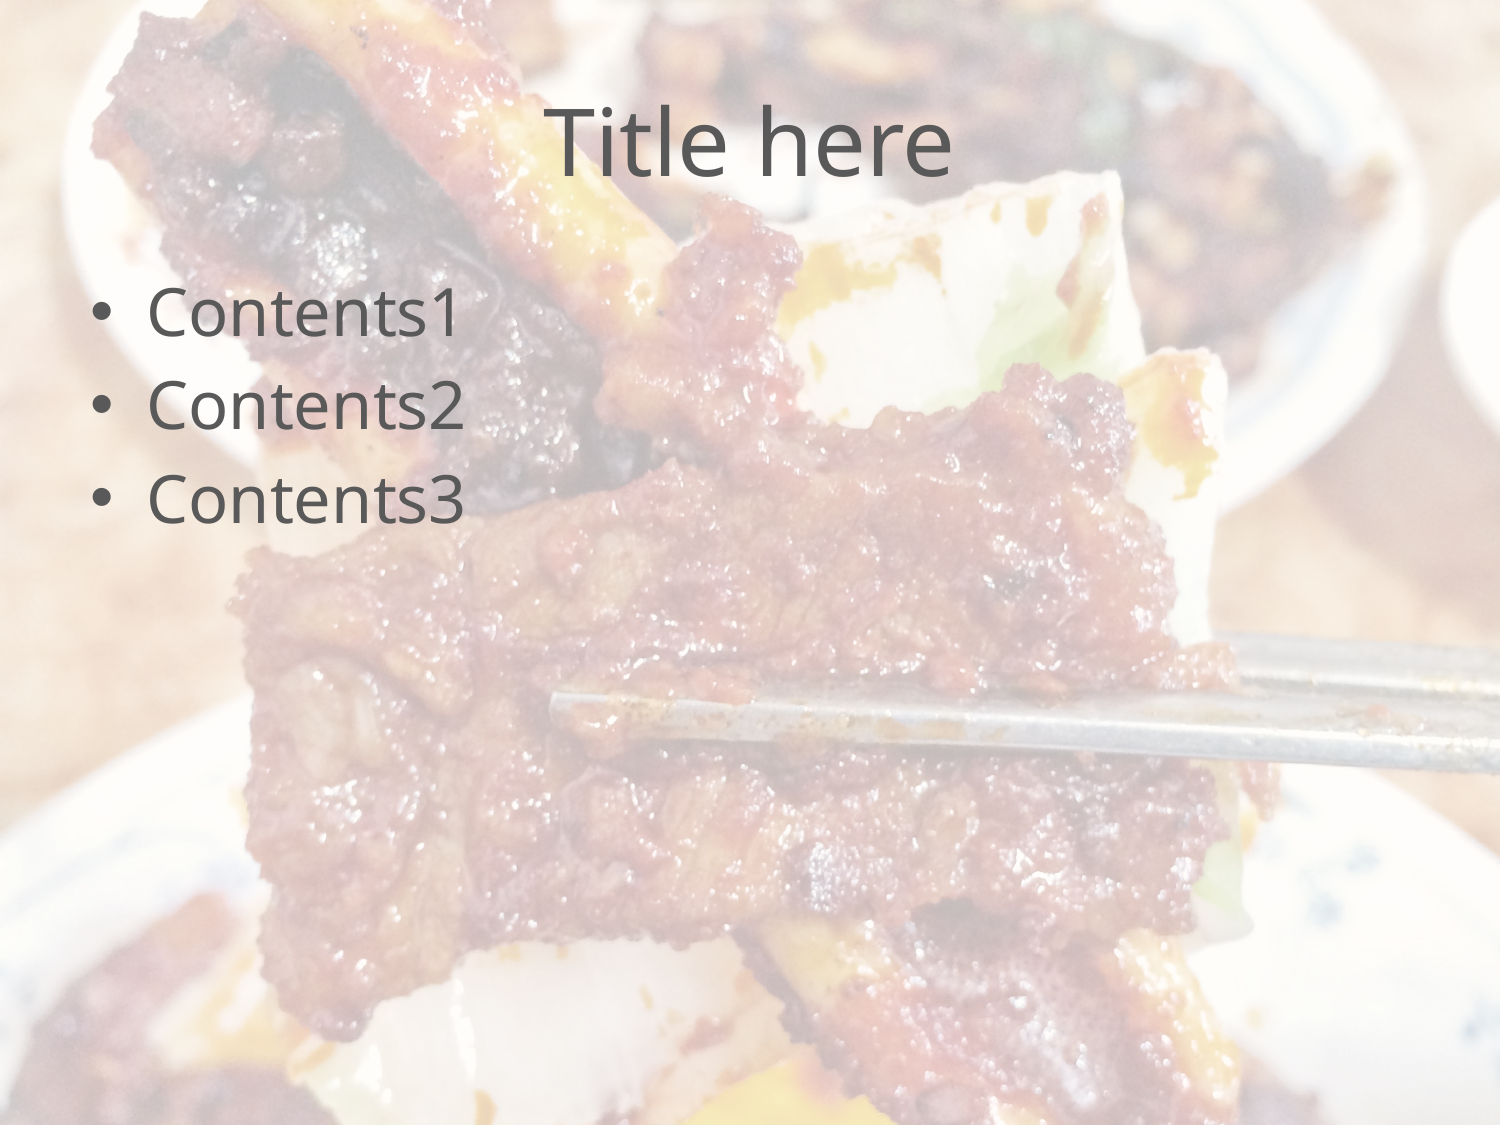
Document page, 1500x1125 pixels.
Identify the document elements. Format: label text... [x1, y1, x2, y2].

text_box [0, 0, 1500, 1125]
list Contents1 Contents2 Contents3 [75, 262, 1425, 1005]
title Title here [75, 45, 1425, 233]
